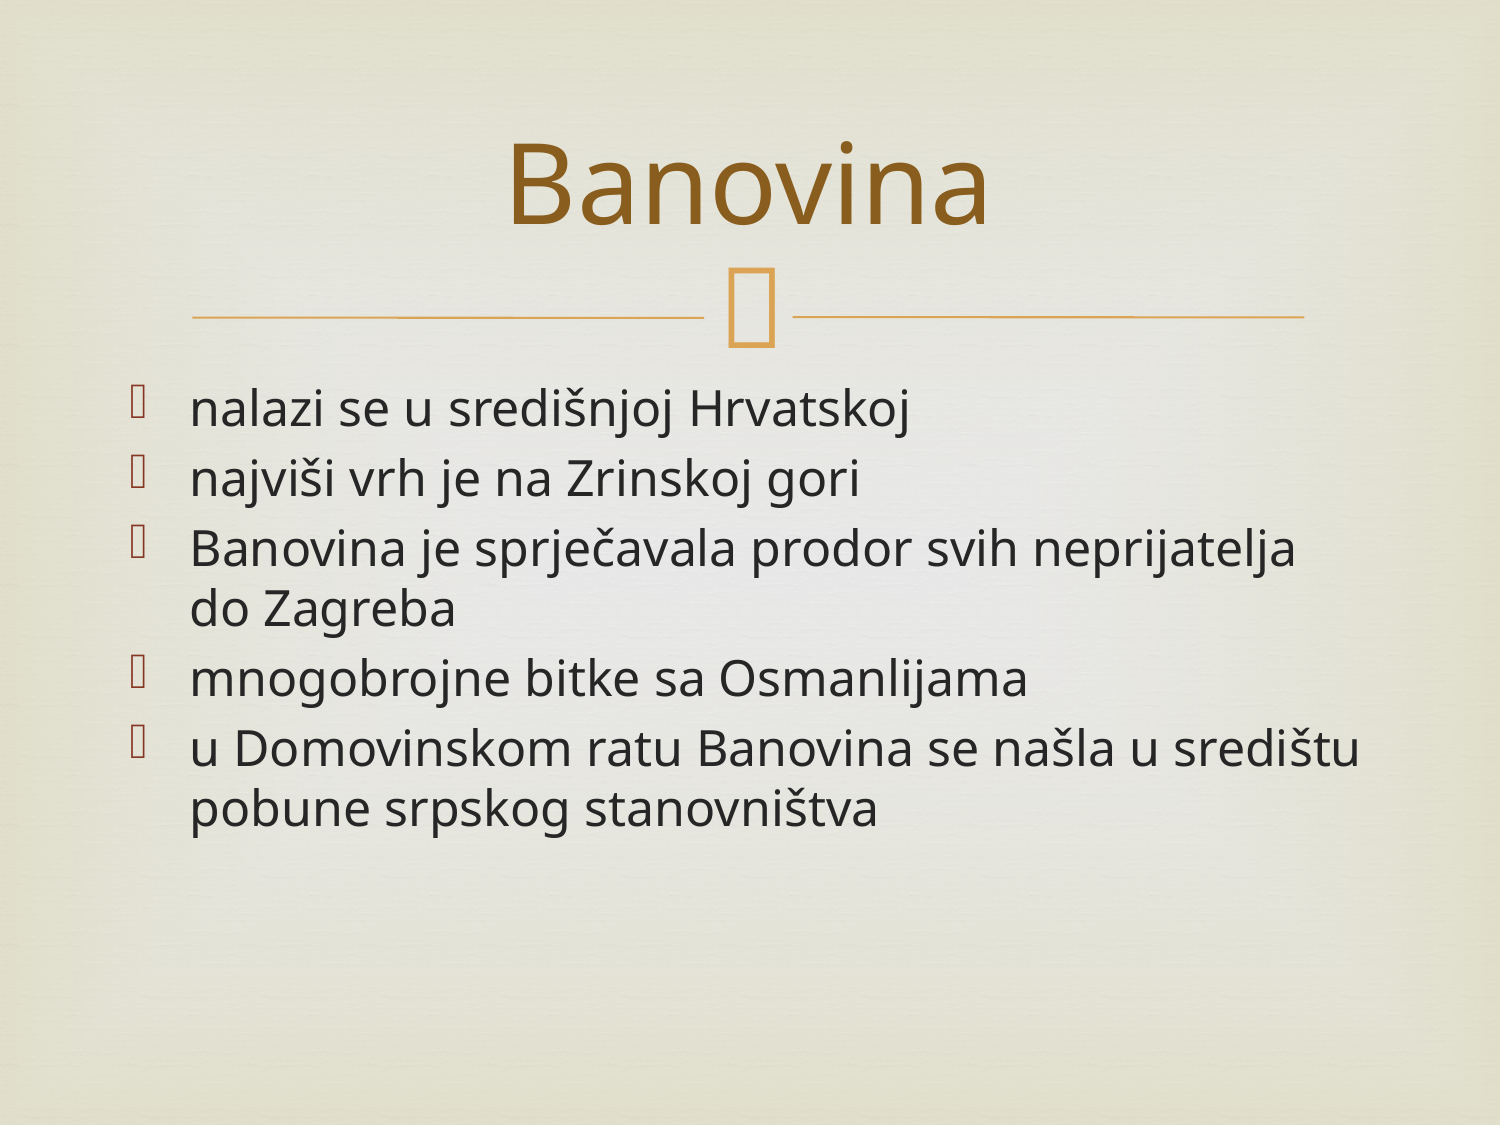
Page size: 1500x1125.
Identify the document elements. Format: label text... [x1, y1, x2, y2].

title Banovina [112, 93, 1386, 267]
list nalazi se u središnjoj Hrvatskoj najviši vrh je na Zrinskoj gori Banovina je sprječavala prodor svih neprijatelja do Zagreba mnogobrojne bitke sa Osmanlijama u Domovinskom ratu Banovina se našla u središtu pobune srpskog stanovništva [114, 368, 1386, 1005]
